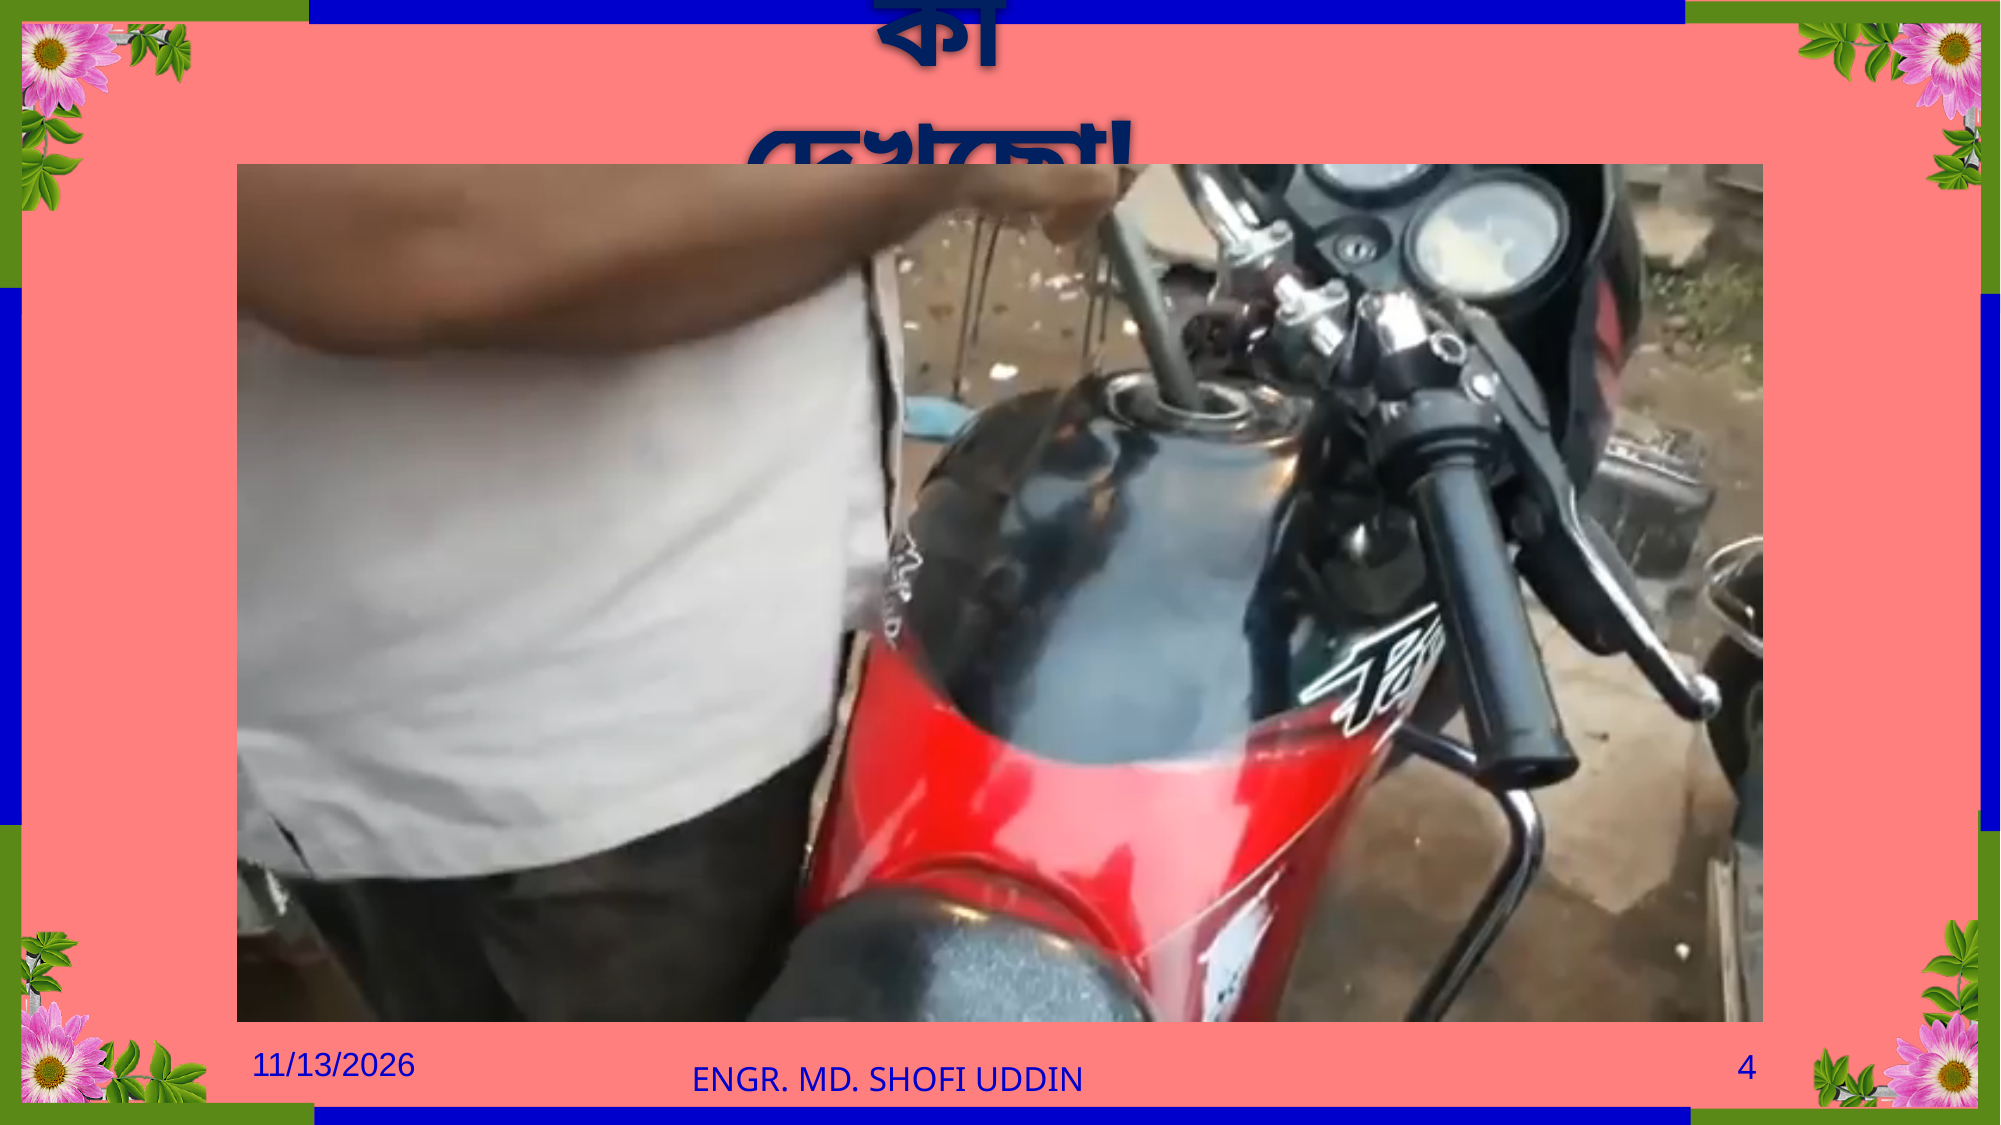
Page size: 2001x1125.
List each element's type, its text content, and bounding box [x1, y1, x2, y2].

slide_number 18-Aug-21 [236, 1026, 459, 1100]
slide_number 4 [1559, 1021, 1772, 1100]
picture [22, 24, 214, 211]
footer Engr. Md. Shofi Uddin [475, 1042, 1301, 1116]
picture [1798, 24, 1981, 213]
text_box কী দেখছো! [636, 0, 1233, 163]
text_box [236, 163, 1764, 1023]
picture [1791, 920, 1978, 1107]
picture [22, 908, 207, 1102]
